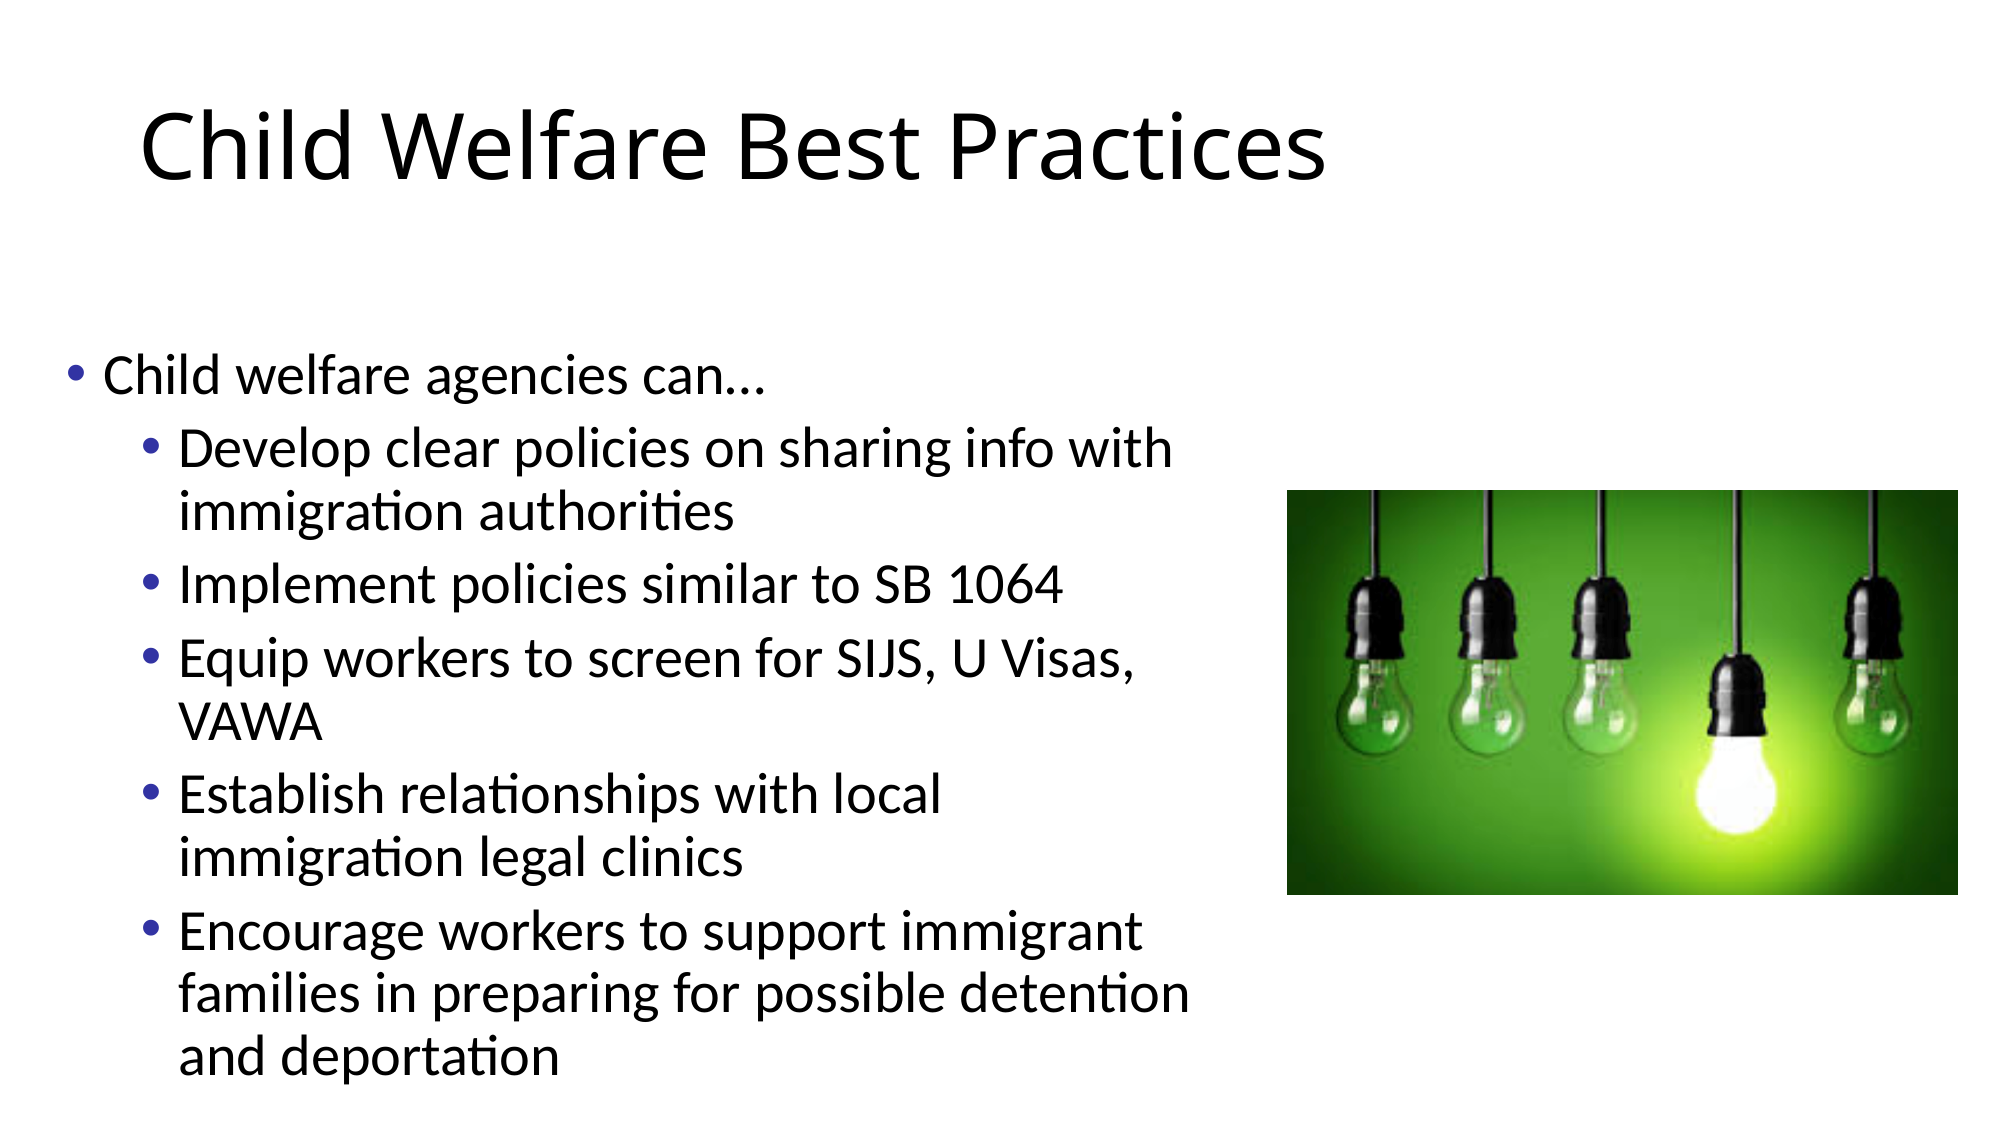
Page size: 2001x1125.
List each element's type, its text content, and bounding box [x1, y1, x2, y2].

title Child Welfare Best Practices [123, 70, 1822, 230]
list Child welfare agencies can… Develop clear policies on sharing info with immigration authorities Implement policies similar to SB 1064 Equip workers to screen for SIJS, U Visas, VAWA Establish relationships with local immigration legal clinics Encourage workers to support immigrant families in preparing for possible detention and deportation [50, 336, 1247, 1125]
picture [1287, 490, 1958, 895]
